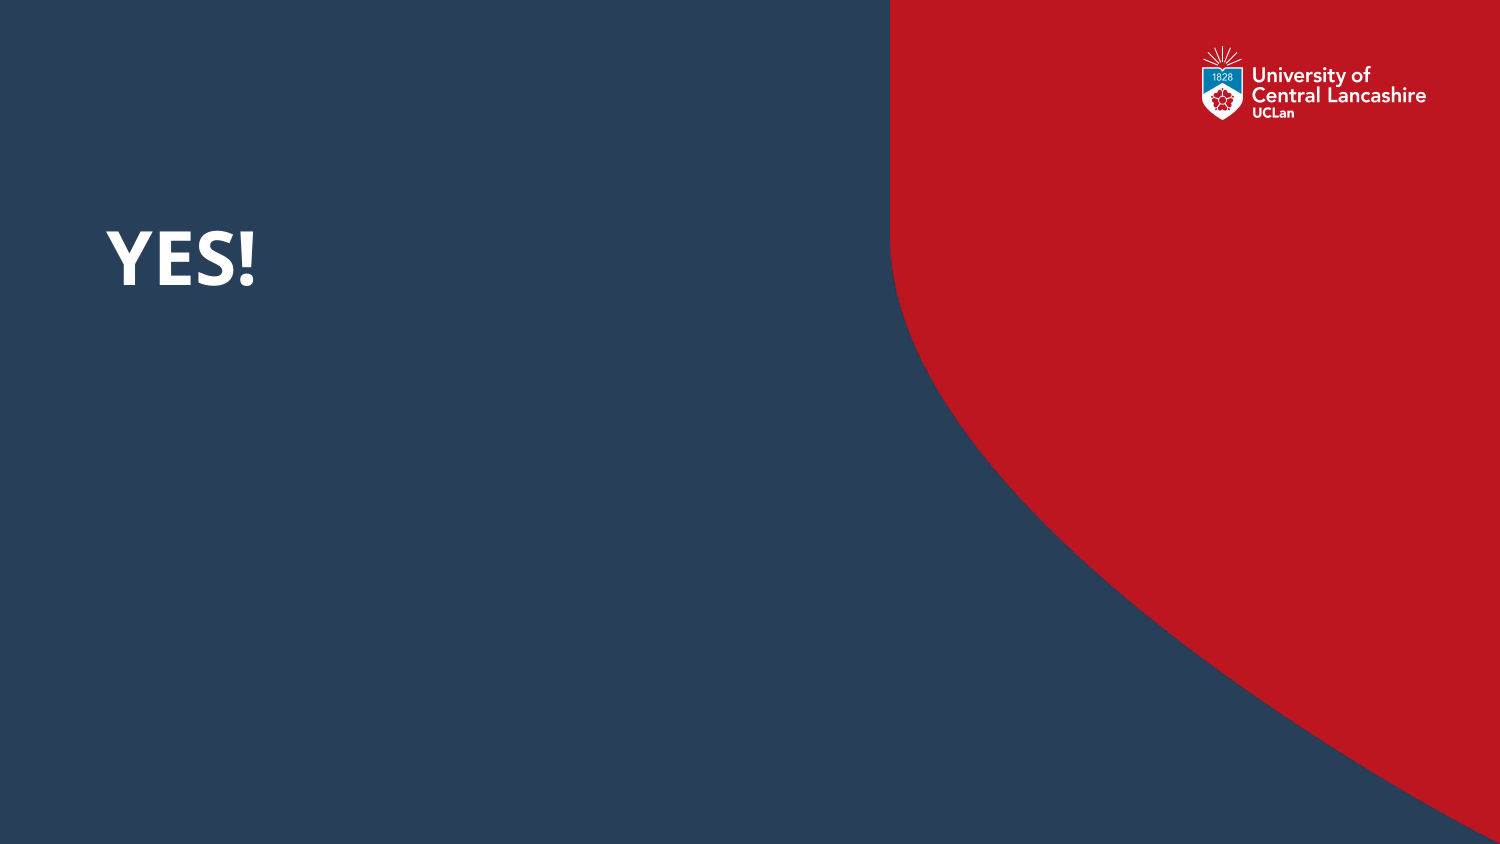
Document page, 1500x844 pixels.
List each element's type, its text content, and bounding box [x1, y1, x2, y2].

picture [890, 0, 1500, 844]
title YES! [106, 221, 822, 562]
